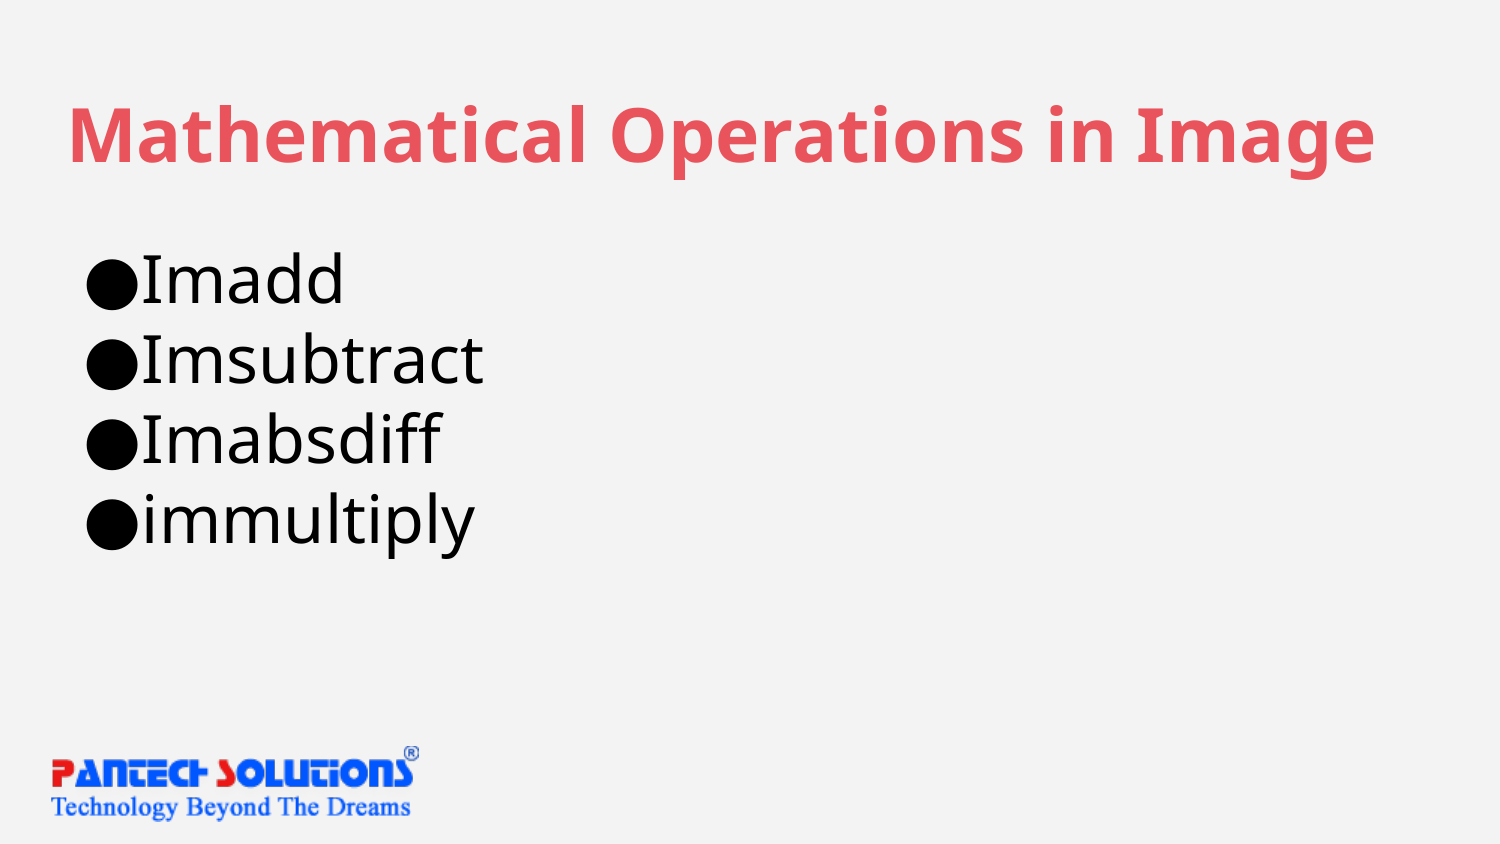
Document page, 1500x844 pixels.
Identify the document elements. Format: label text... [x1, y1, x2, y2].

title Mathematical Operations in Image [51, 72, 1449, 167]
list Imadd Imsubtract Imabsdiff immultiply [50, 221, 1448, 783]
picture [50, 783, 419, 822]
